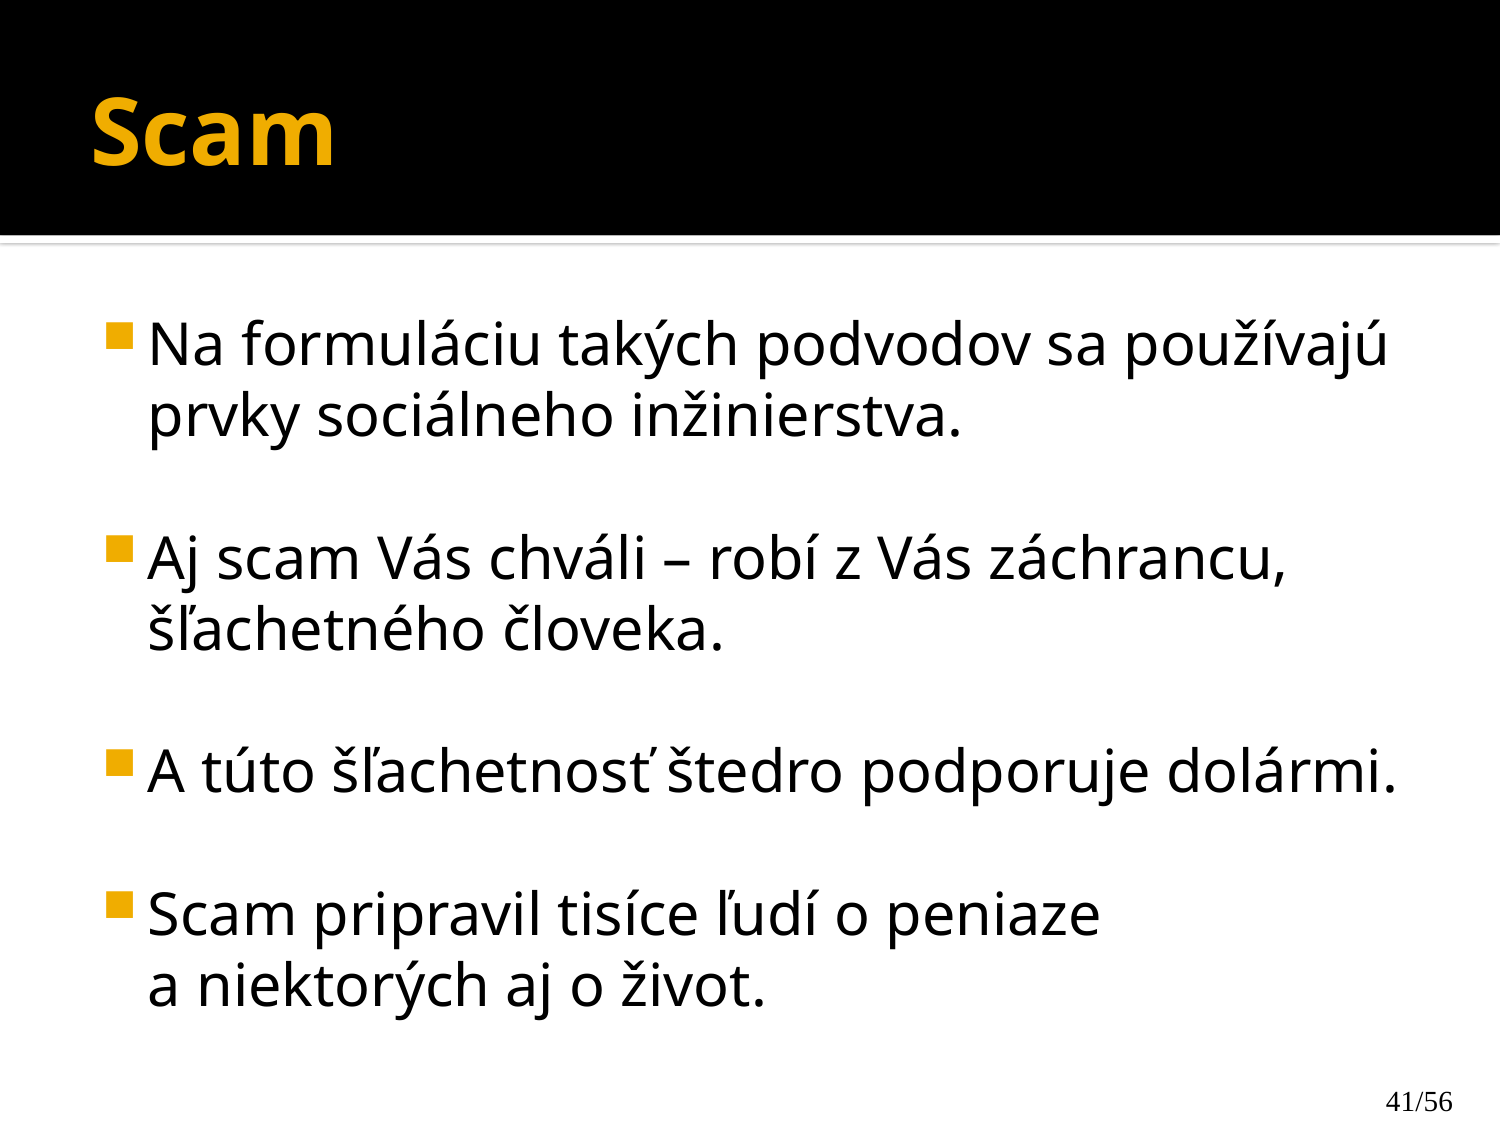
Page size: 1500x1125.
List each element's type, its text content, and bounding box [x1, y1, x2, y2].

list Na formuláciu takých podvodov sa používajú prvky sociálneho inžinierstva. Aj scam Vás chváli – robí z Vás záchrancu, šľachetného človeka. A túto šľachetnosť štedro podporuje dolármi. Scam pripravil tisíce ľudí o peniaze a niektorých aj o život. [75, 291, 1425, 1050]
title Scam [75, 25, 1425, 231]
